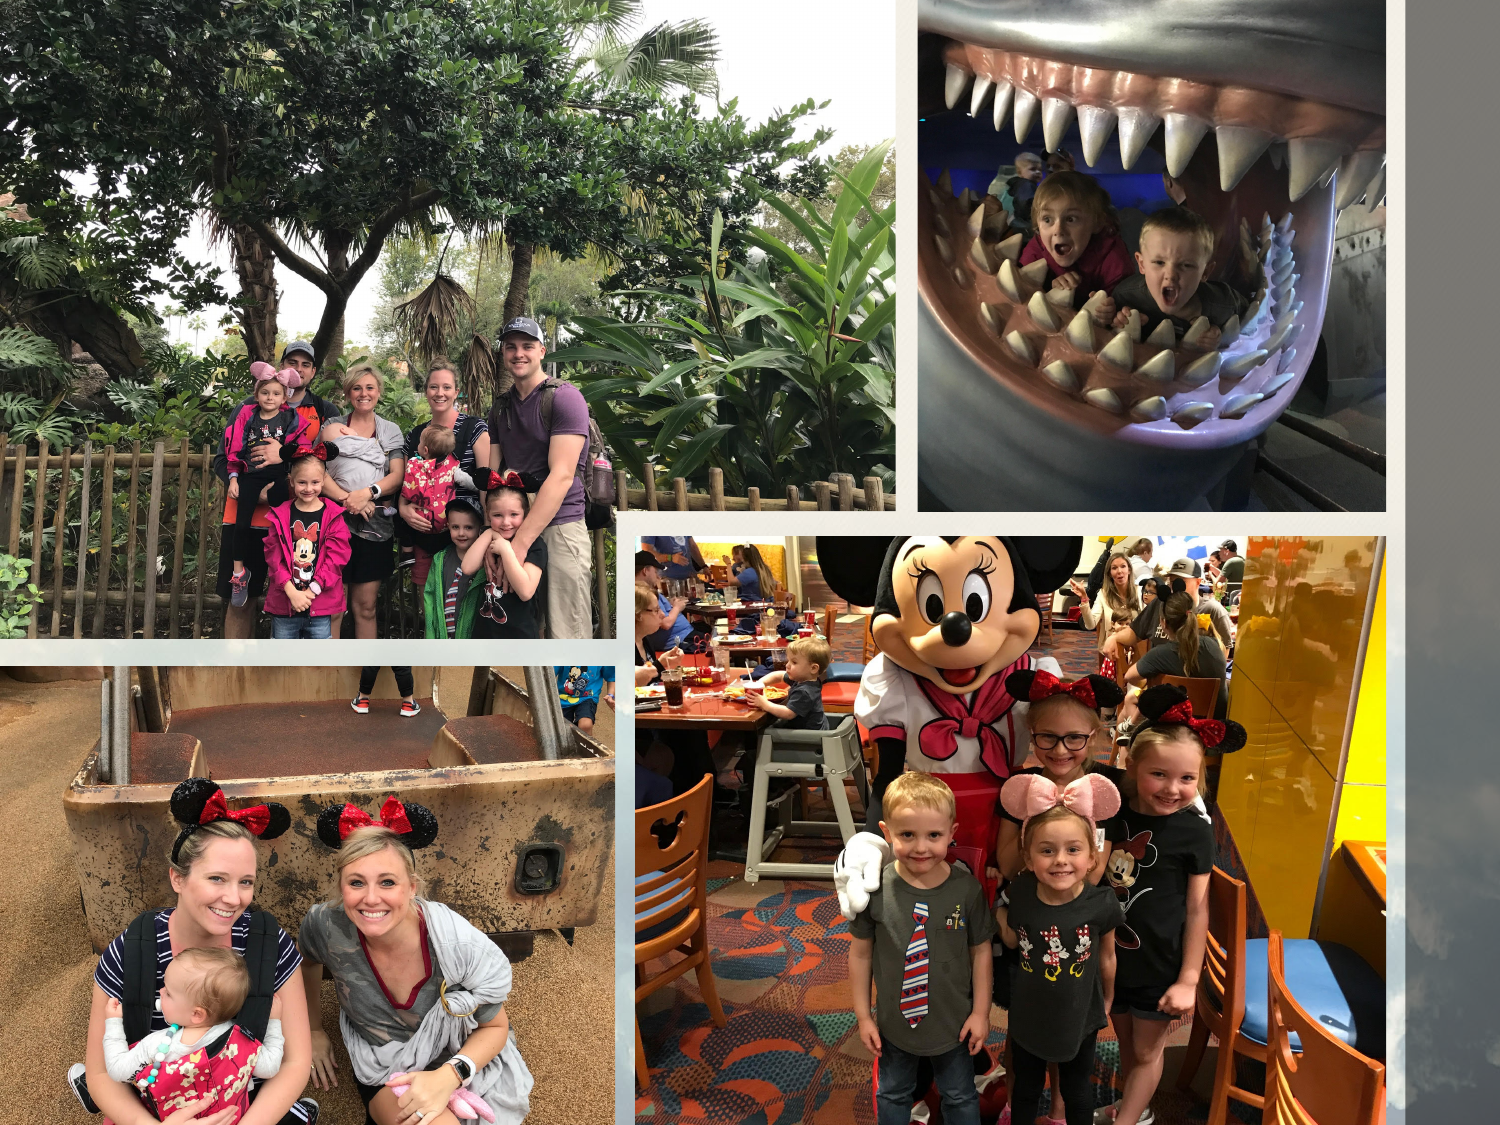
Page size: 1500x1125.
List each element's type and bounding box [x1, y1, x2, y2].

picture [0, 0, 1404, 1125]
text_box [1404, 0, 1500, 1125]
